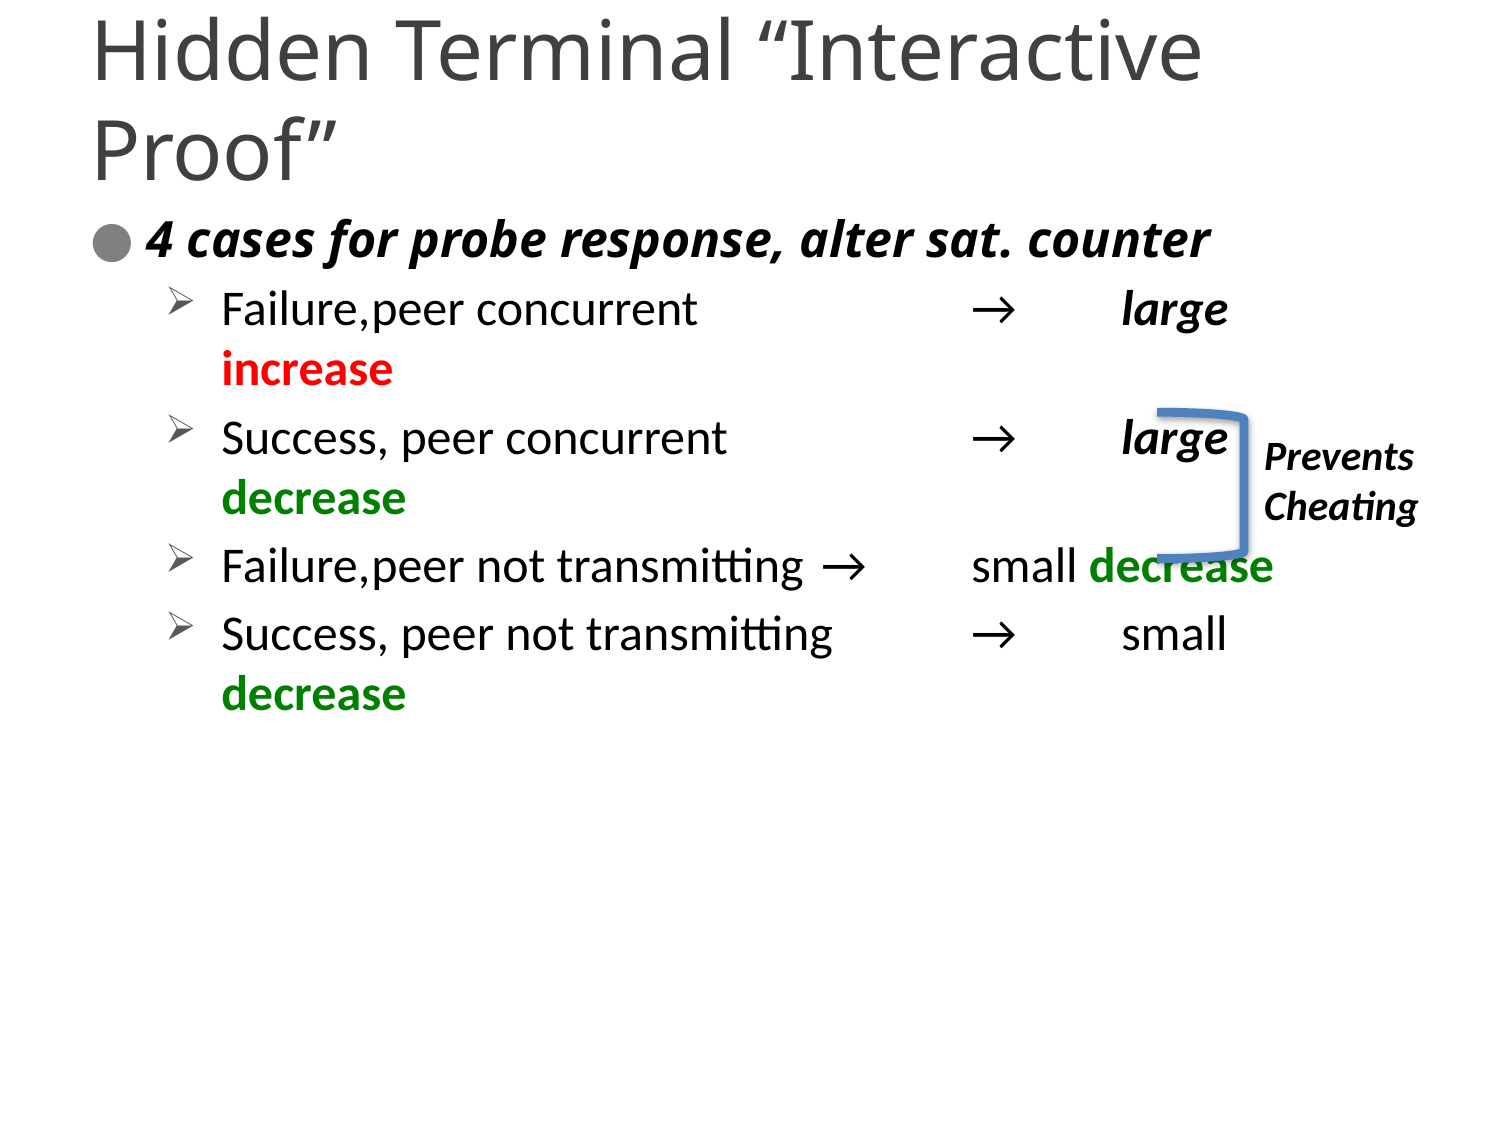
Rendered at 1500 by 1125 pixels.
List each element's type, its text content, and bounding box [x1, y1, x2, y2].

list 4 cases for probe response, alter sat. counter Failure, peer concurrent → large increase Success, peer concurrent → large decrease Failure, peer not transmitting → small decrease Success, peer not transmitting → small decrease [75, 200, 1425, 1005]
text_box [1156, 411, 1443, 559]
title Hidden Terminal “Interactive Proof” [75, 45, 1425, 150]
